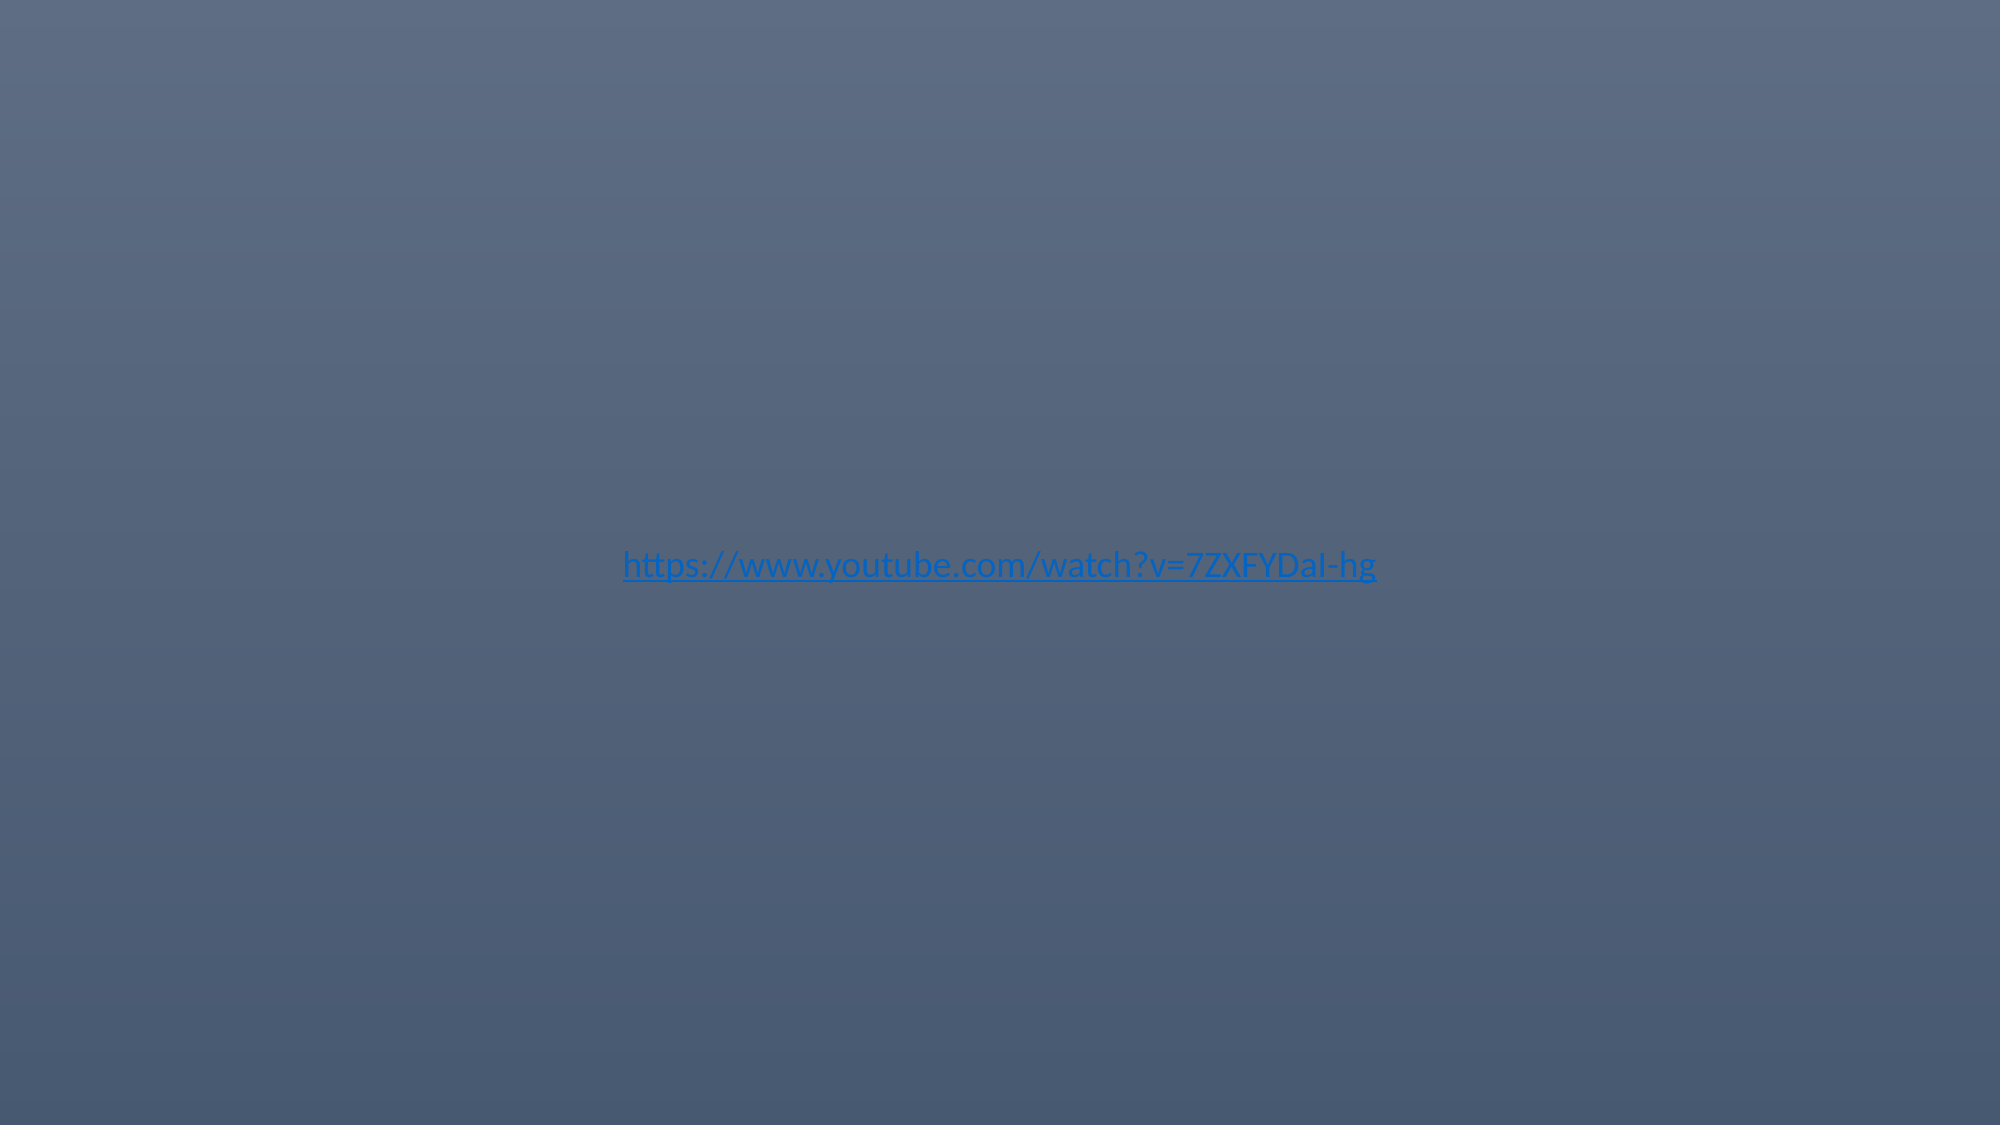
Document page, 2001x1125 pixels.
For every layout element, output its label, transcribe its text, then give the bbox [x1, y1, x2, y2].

text_box https://www.youtube.com/watch?v=7ZXFYDaI-hg [607, 532, 1392, 637]
